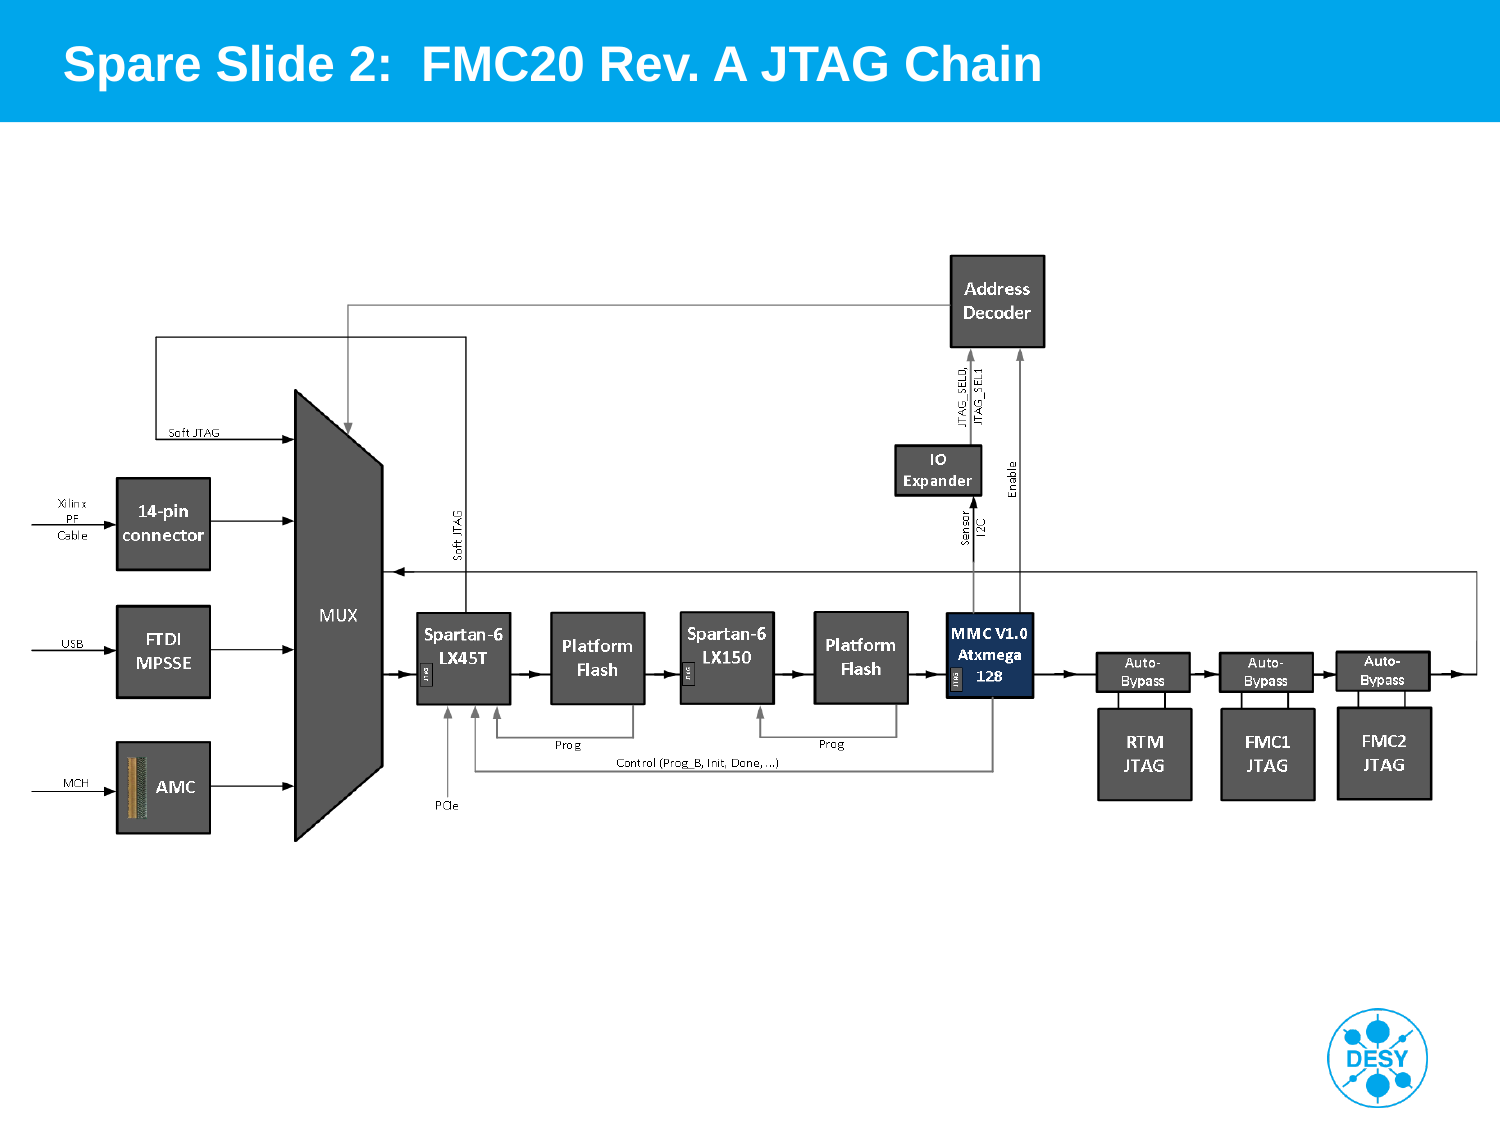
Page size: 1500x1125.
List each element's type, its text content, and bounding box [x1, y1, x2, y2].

picture [1387, 1008, 1428, 1046]
picture [1330, 1011, 1426, 1106]
picture [1391, 1071, 1428, 1108]
picture [1327, 1008, 1368, 1049]
picture [13, 233, 1478, 842]
picture [1327, 1068, 1365, 1108]
title Spare Slide 2: FMC20 Rev. A JTAG Chain [47, 16, 1446, 107]
